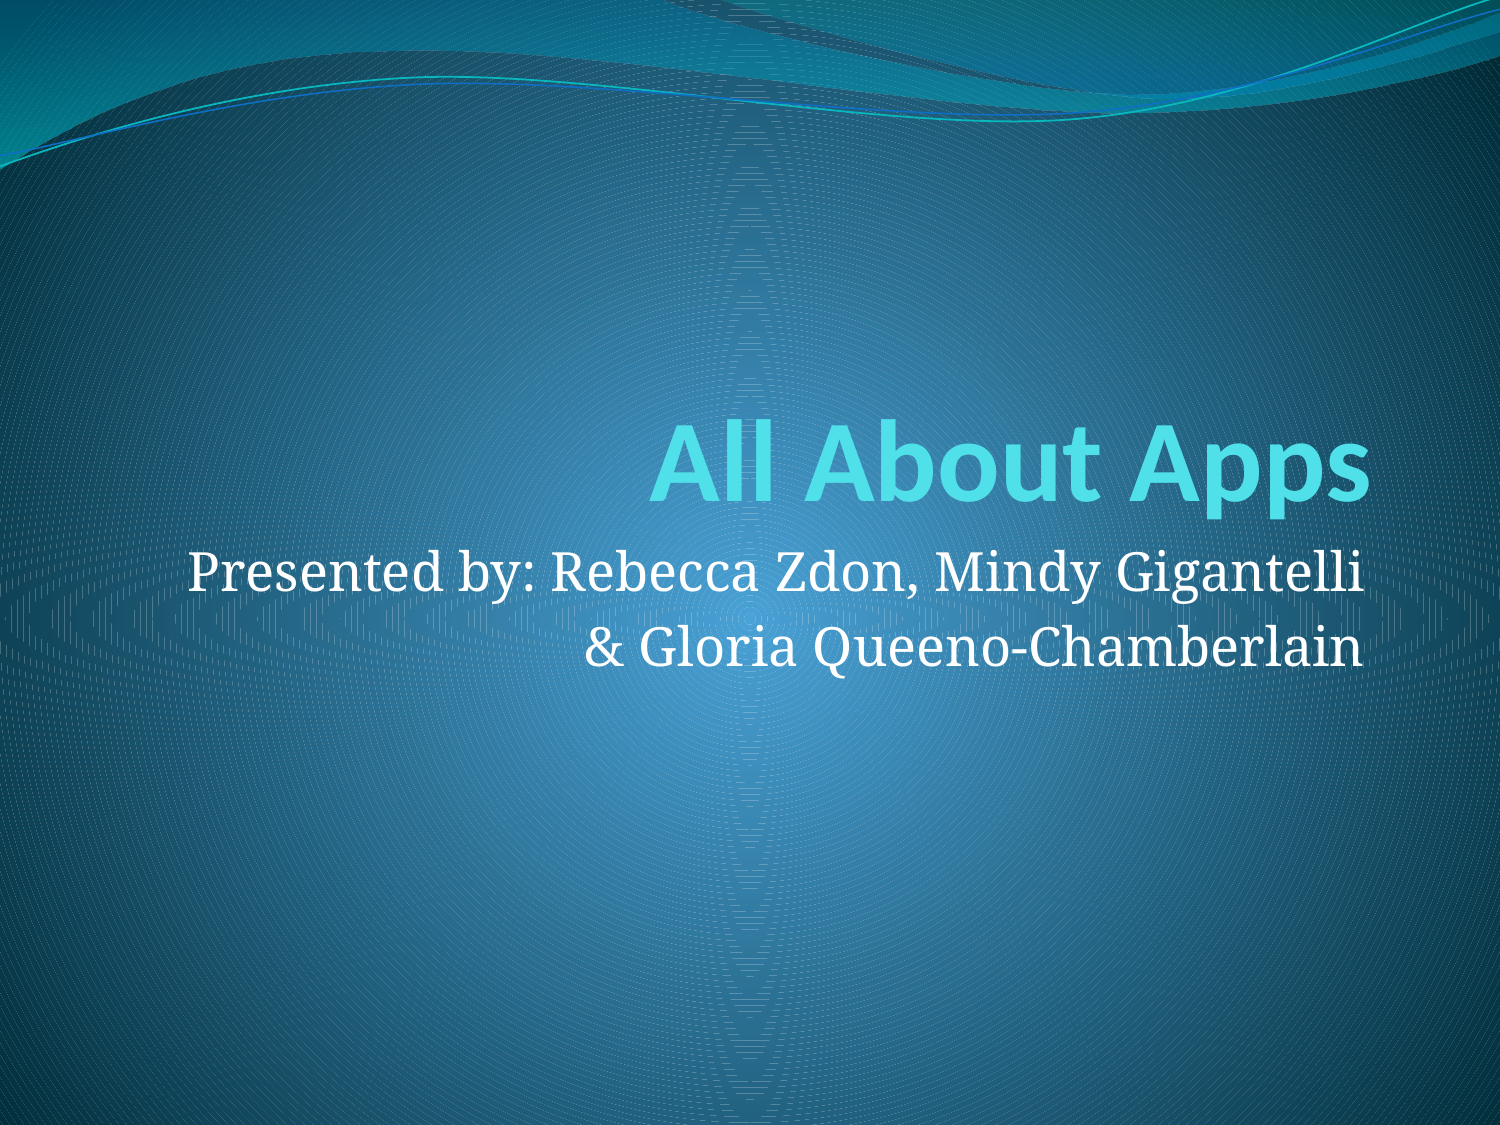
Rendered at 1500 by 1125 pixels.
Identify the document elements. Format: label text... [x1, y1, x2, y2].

subtitle Presented by: Rebecca Zdon, Mindy Gigantelli & Gloria Queeno-Chamberlain [87, 529, 1376, 818]
title All About Apps [87, 224, 1376, 525]
